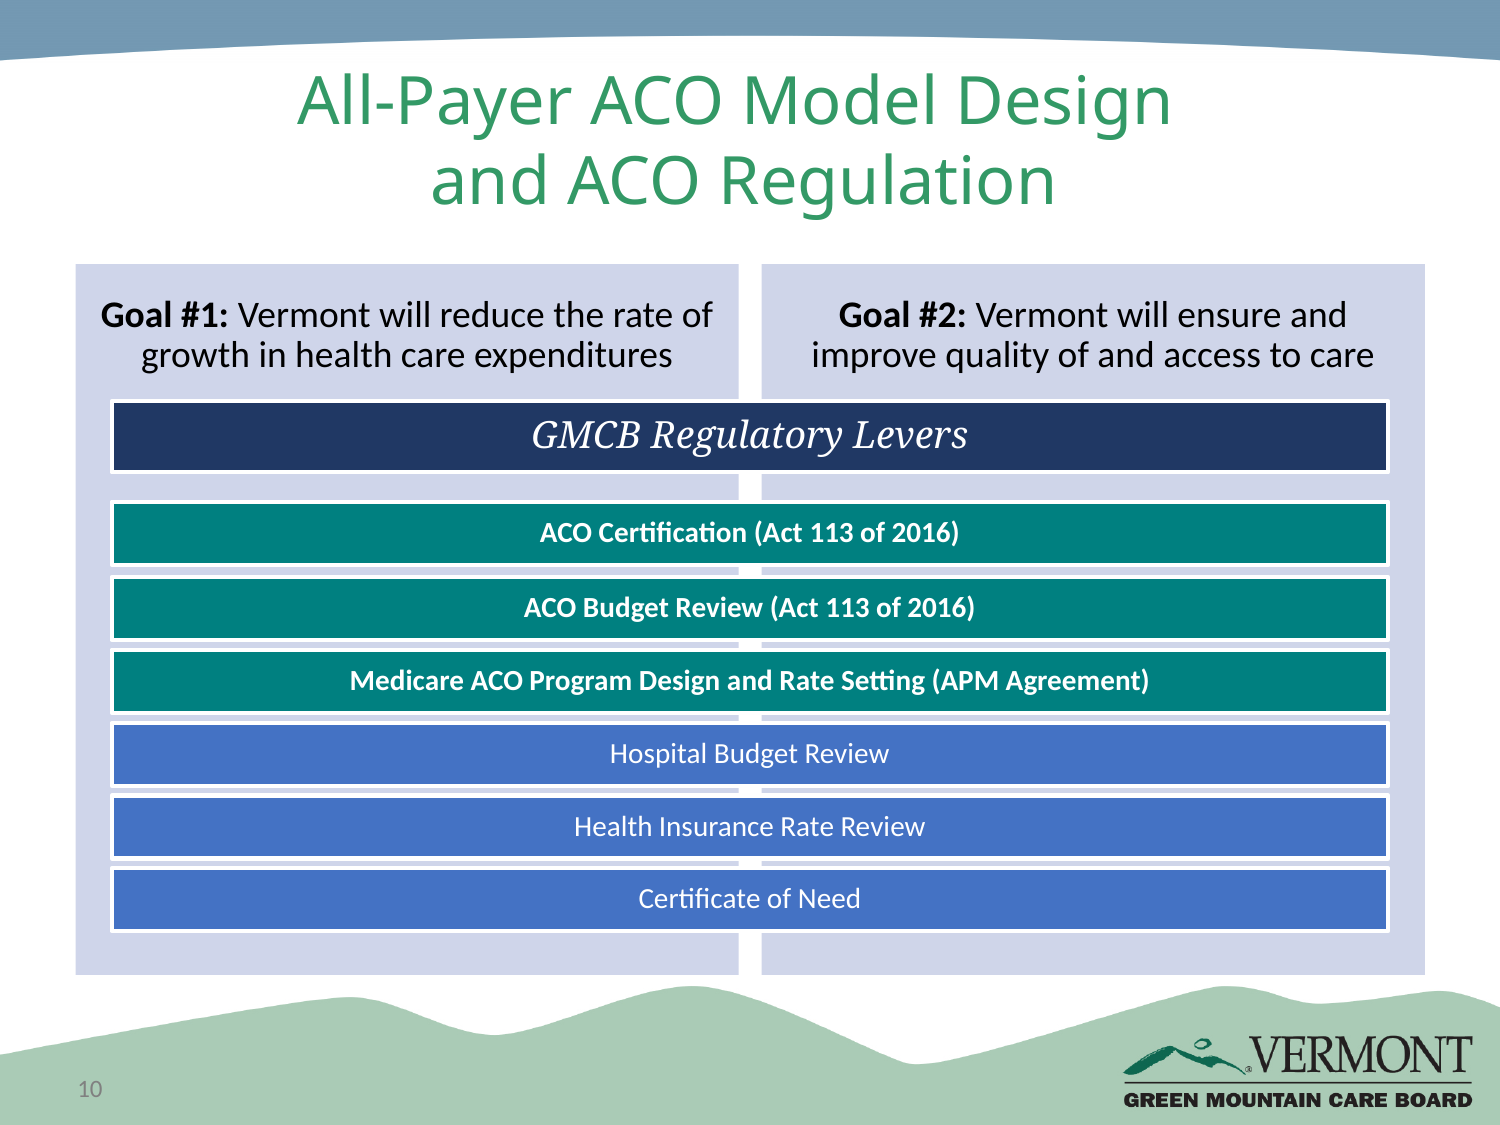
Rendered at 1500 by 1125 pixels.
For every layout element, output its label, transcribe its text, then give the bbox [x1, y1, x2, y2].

title All-Payer ACO Model Design and ACO Regulation [63, 43, 1425, 232]
picture [0, 0, 1500, 63]
picture [0, 983, 1500, 1125]
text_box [75, 263, 1426, 976]
